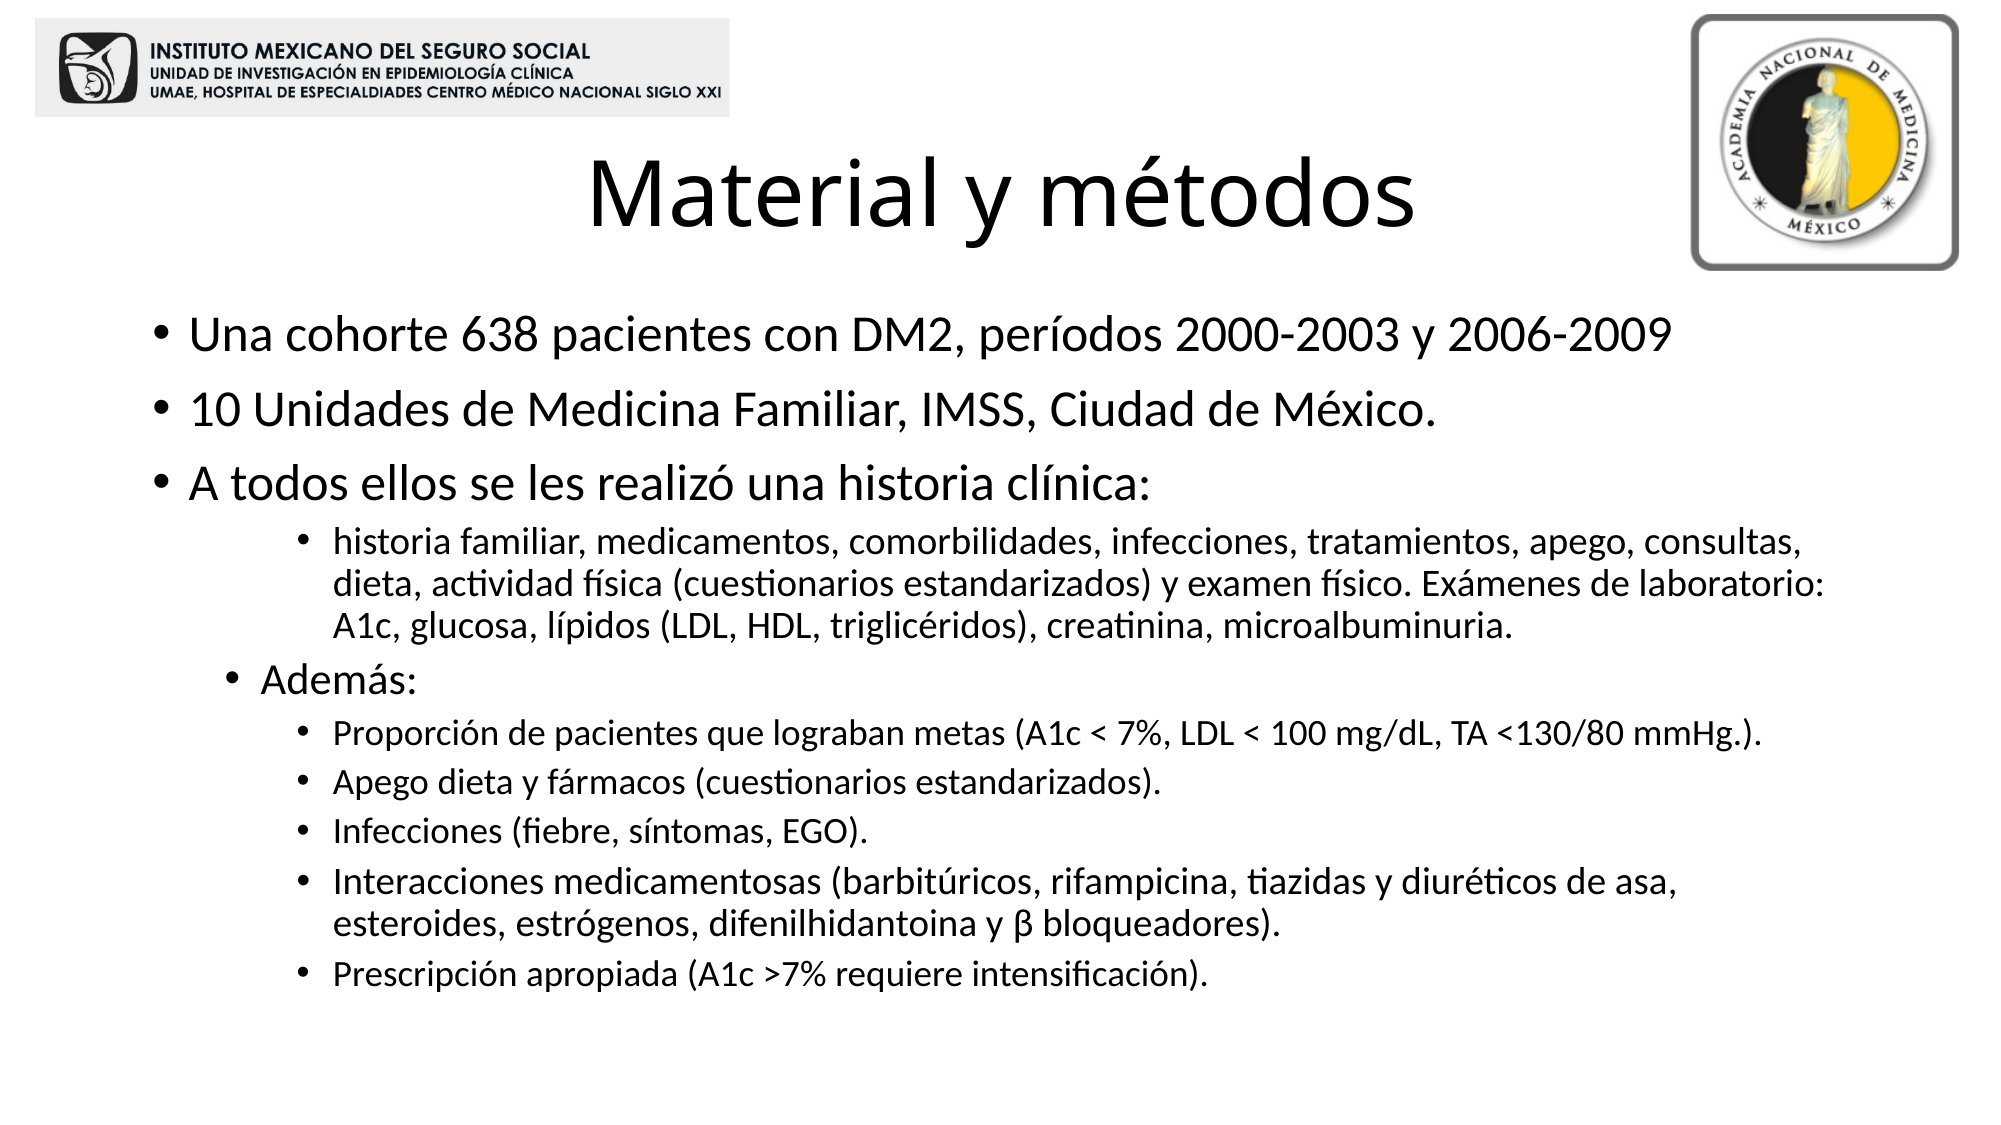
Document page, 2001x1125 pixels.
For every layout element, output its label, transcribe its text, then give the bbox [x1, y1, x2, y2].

picture [34, 18, 730, 117]
title Material y métodos [570, 116, 1436, 278]
list Una cohorte 638 pacientes con DM2, períodos 2000-2003 y 2006-2009 10 Unidades de Medicina Familiar, IMSS, Ciudad de México. A todos ellos se les realizó una historia clínica: historia familiar, medicamentos, comorbilidades, infecciones, tratamientos, apego, consultas, dieta, actividad física (cuestionarios estandarizados) y examen físico. Exámenes de laboratorio: A1c, glucosa, lípidos (LDL, HDL, triglicéridos), creatinina, microalbuminuria. Además: Proporción de pacientes que lograban metas (A1c < 7%, LDL < 100 mg/dL, TA <130/80 mmHg.). Apego dieta y fármacos (cuestionarios estandarizados). Infecciones (fiebre, síntomas, EGO). Interacciones medicamentosas (barbitúricos, rifampicina, tiazidas y diuréticos de asa, esteroides, estrógenos, difenilhidantoina y β bloqueadores). Prescripción apropiada (A1c >7% requiere intensificación). [137, 299, 1863, 1014]
picture [1689, 14, 1960, 271]
